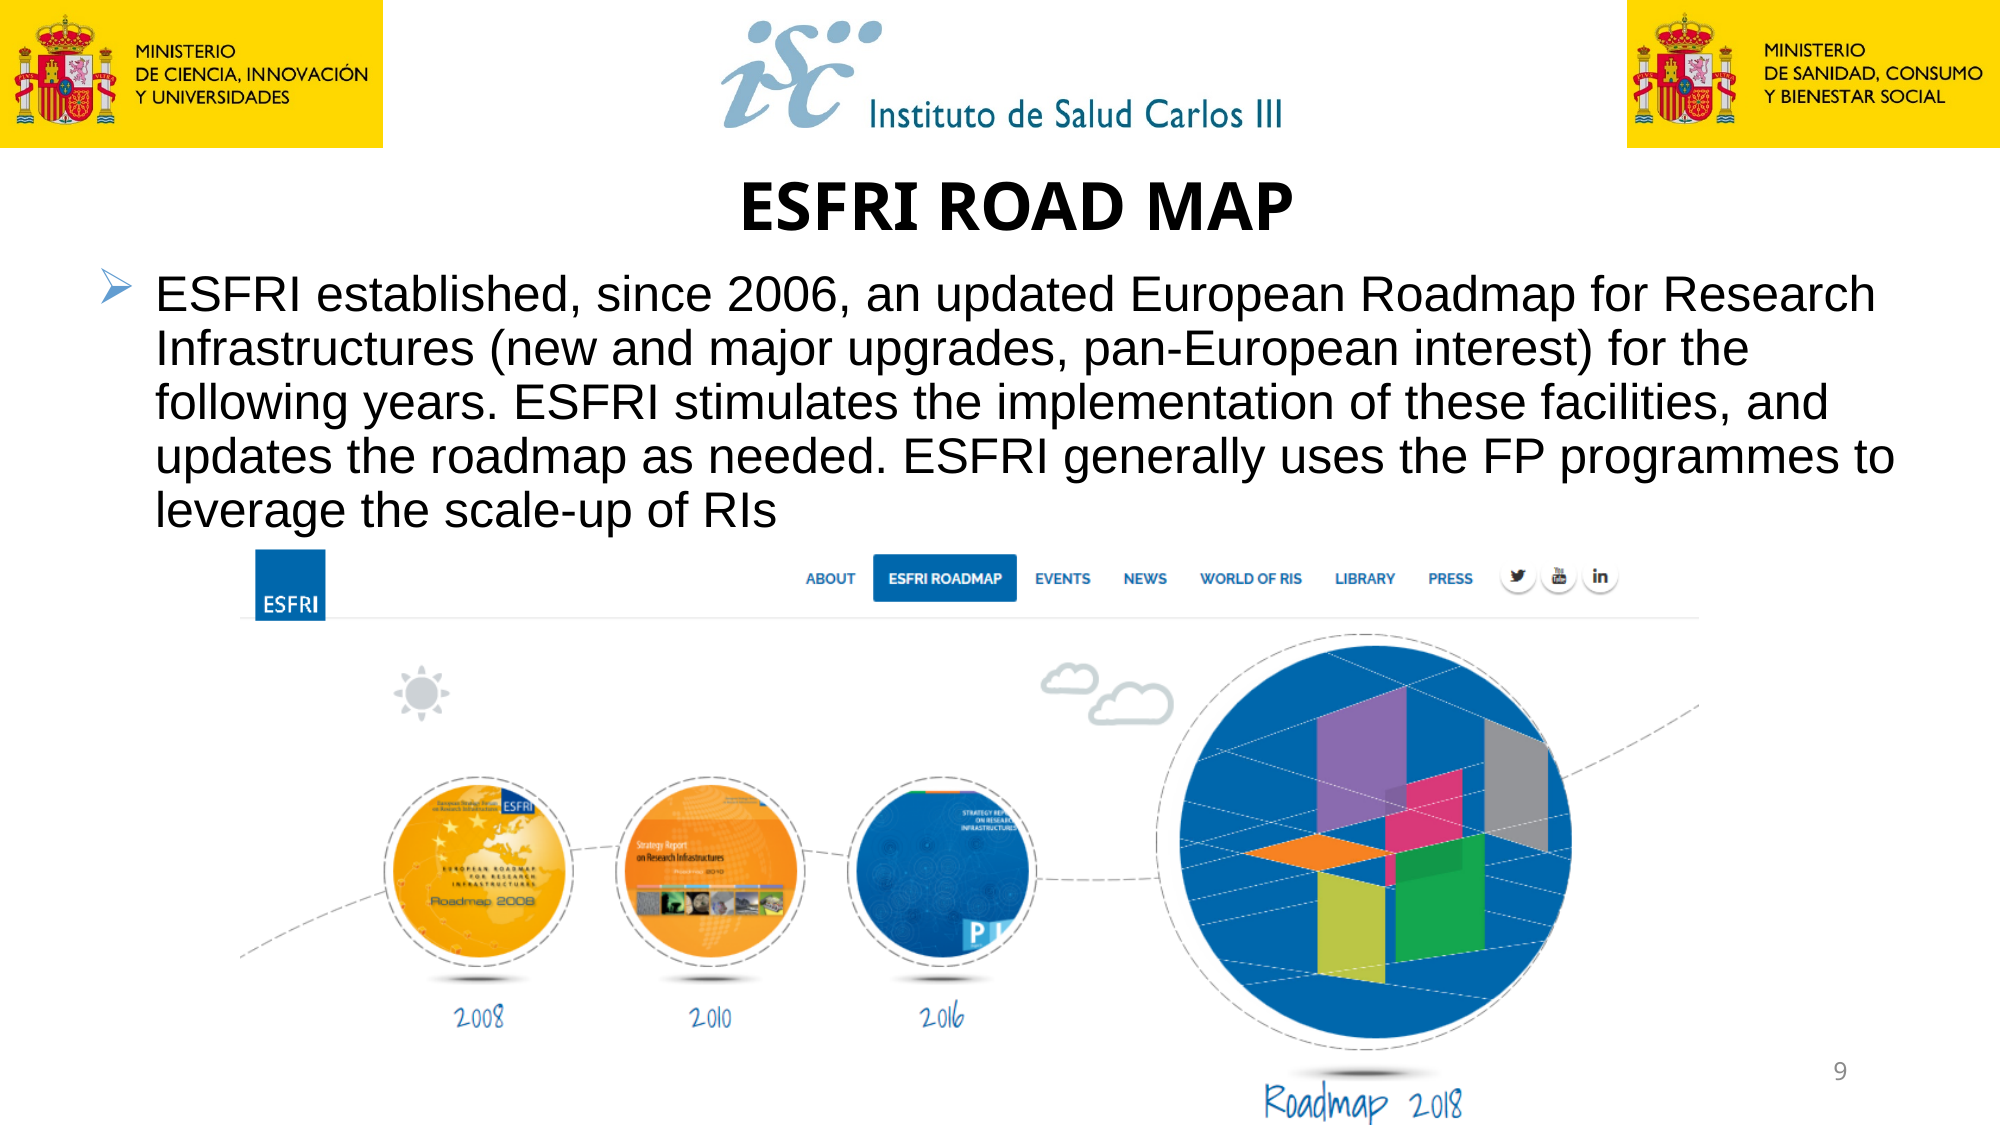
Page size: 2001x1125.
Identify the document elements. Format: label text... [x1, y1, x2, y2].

slide_number 9 [1699, 1042, 1863, 1103]
picture [719, 19, 1281, 99]
picture [240, 546, 1699, 1125]
list ESFRI established, since 2006, an updated European Roadmap for Research Infrastructures (new and major upgrades, pan-European interest) for the following years. ESFRI stimulates the implementation of these facilities, and updates the roadmap as needed. ESFRI generally uses the FP programmes to leverage the scale-up of RIs [81, 260, 1953, 1022]
title ESFRI ROAD MAP [81, 99, 1953, 260]
picture [0, 0, 383, 148]
picture [1627, 0, 2000, 148]
